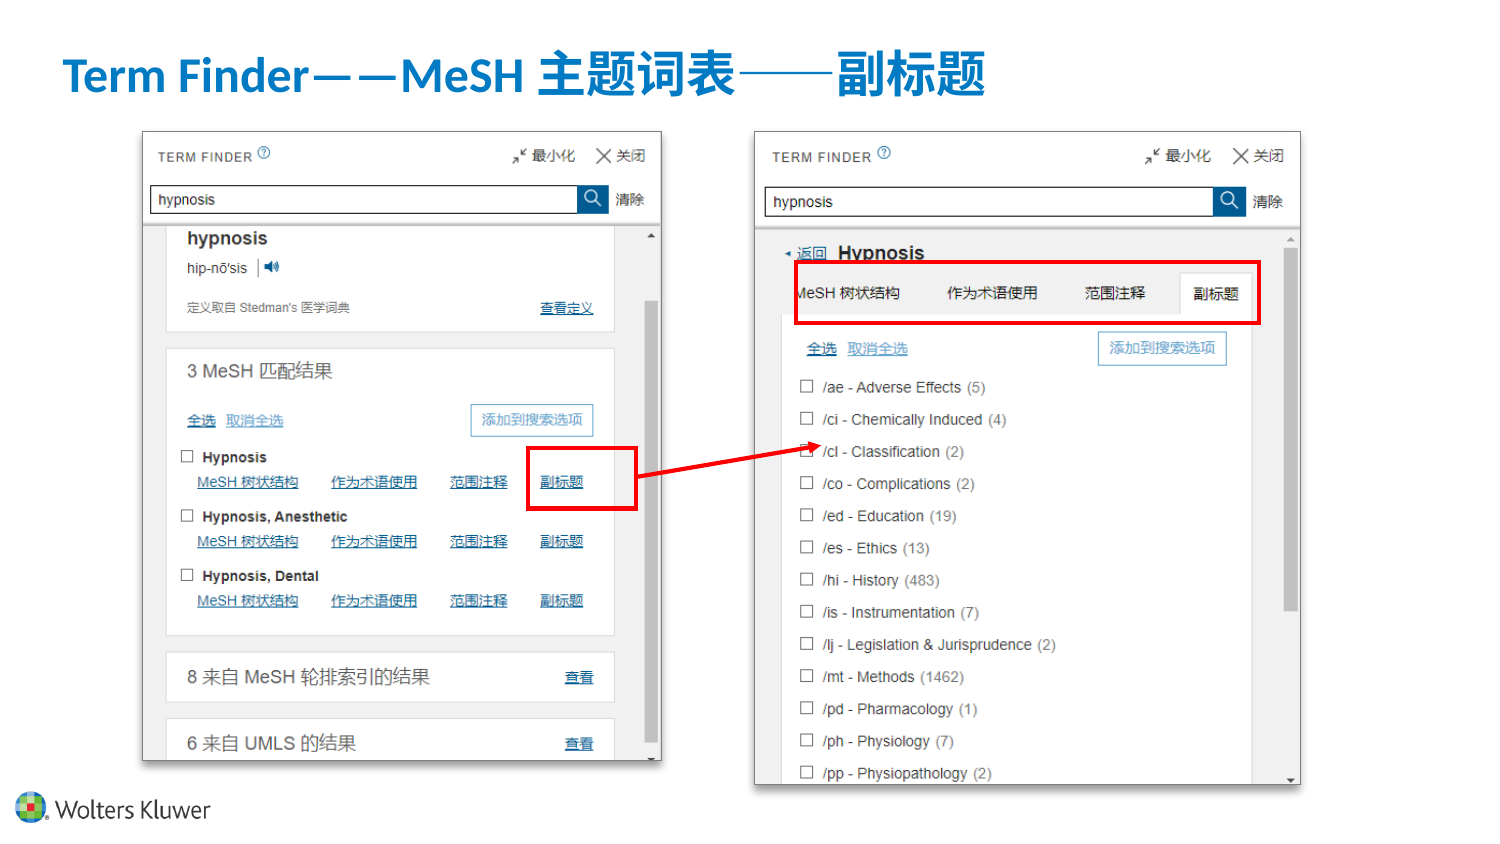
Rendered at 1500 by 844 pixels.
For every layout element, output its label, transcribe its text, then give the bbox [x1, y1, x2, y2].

picture [142, 130, 662, 761]
picture [0, 776, 225, 838]
picture [754, 130, 1301, 786]
title Term Finder——MeSH主题词表——副标题 [47, 14, 1210, 130]
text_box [637, 445, 822, 477]
